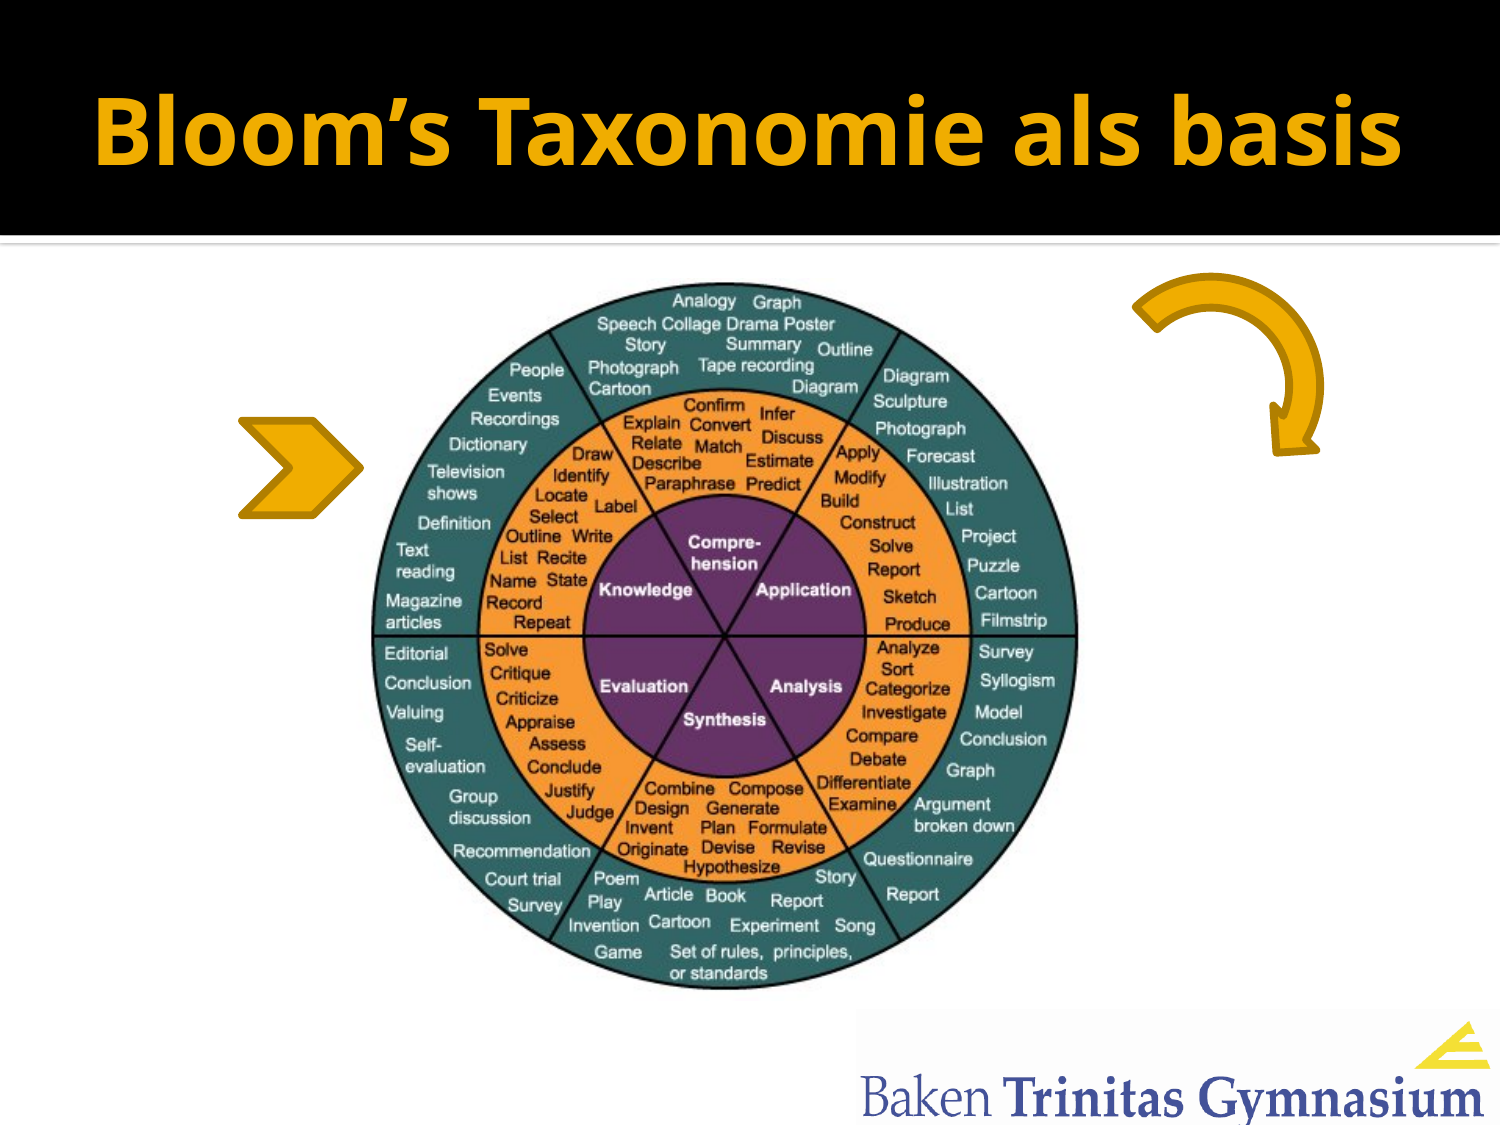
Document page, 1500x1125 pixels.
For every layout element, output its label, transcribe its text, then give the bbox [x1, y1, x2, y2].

text_box [238, 416, 328, 520]
title Bloom’s Taxonomie als basis [75, 25, 1425, 231]
picture [856, 1009, 1500, 1125]
text_box [1131, 272, 1325, 457]
picture [333, 278, 1105, 1001]
